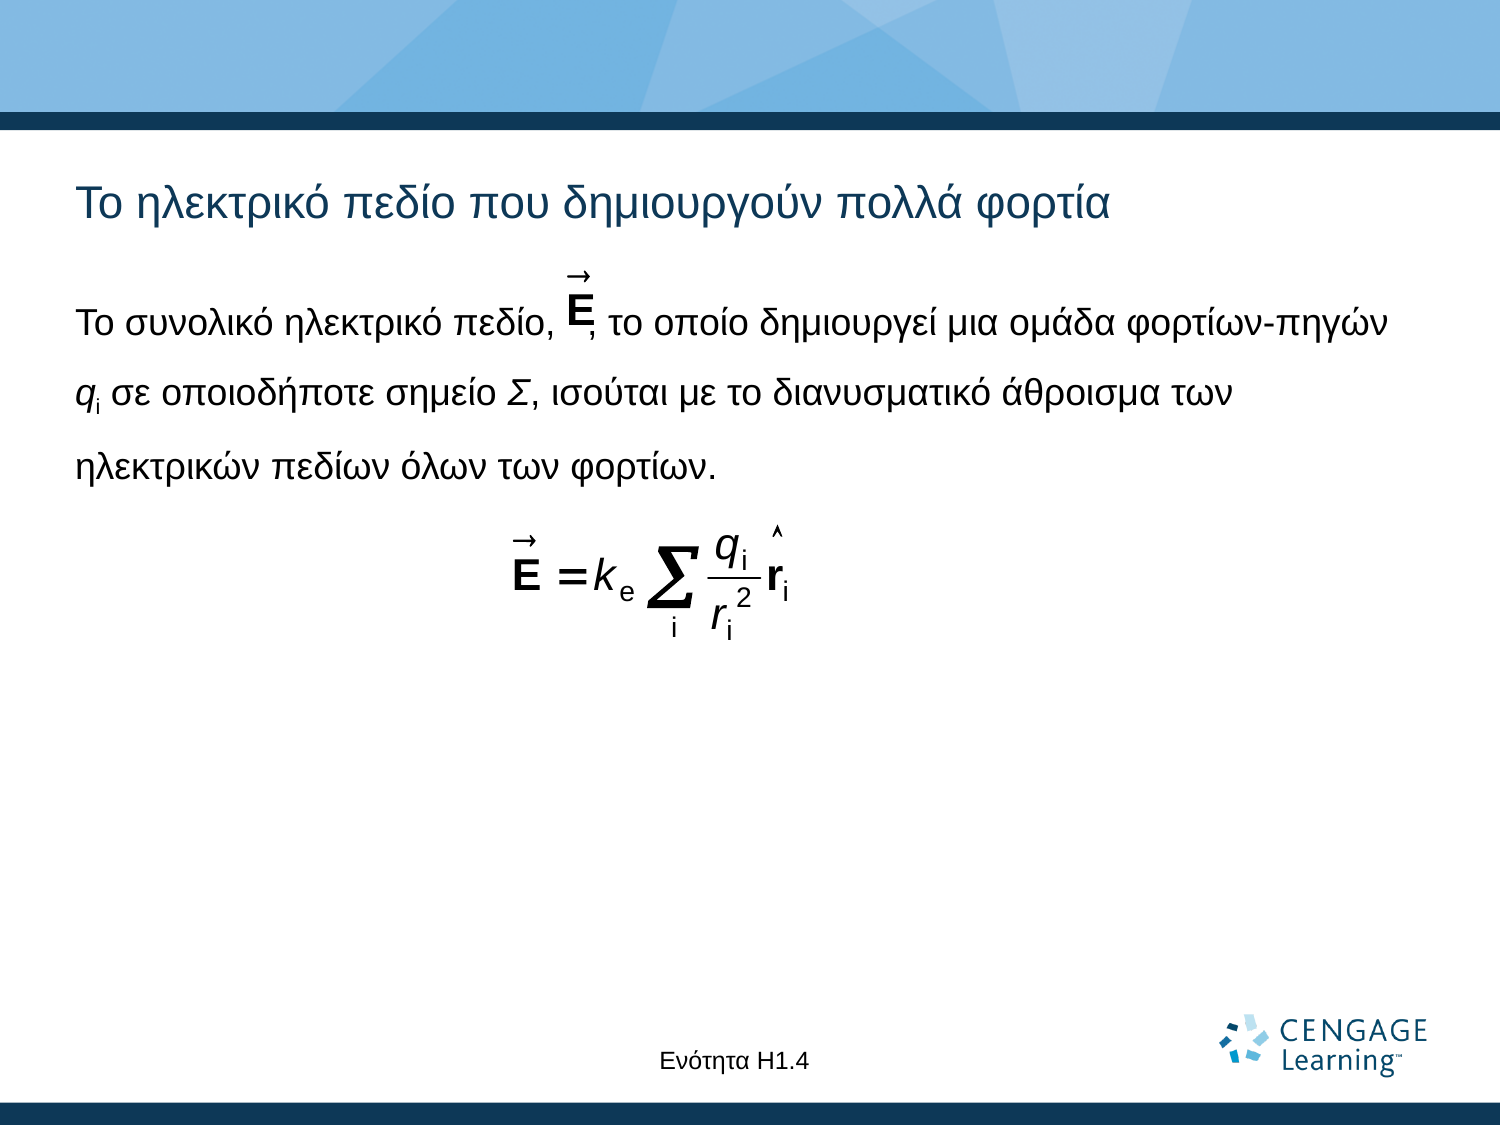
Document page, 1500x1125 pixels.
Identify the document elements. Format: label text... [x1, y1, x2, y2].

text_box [505, 516, 806, 651]
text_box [559, 252, 605, 335]
picture [0, 0, 1500, 112]
list Το συνολικό ηλεκτρικό πεδίο, , το οποίο δημιουργεί μια ομάδα φορτίων-πηγών qi σε οποιοδήποτε σημείο Σ, ισούται με το διανυσματικό άθροισμα των ηλεκτρικών πεδίων όλων των φορτίων. [74, 274, 1426, 913]
title Το ηλεκτρικό πεδίο που δημιουργούν πολλά φορτία [74, 149, 1426, 251]
text_box Ενότητα Η1.4 [587, 1037, 825, 1083]
picture [1195, 990, 1450, 1101]
